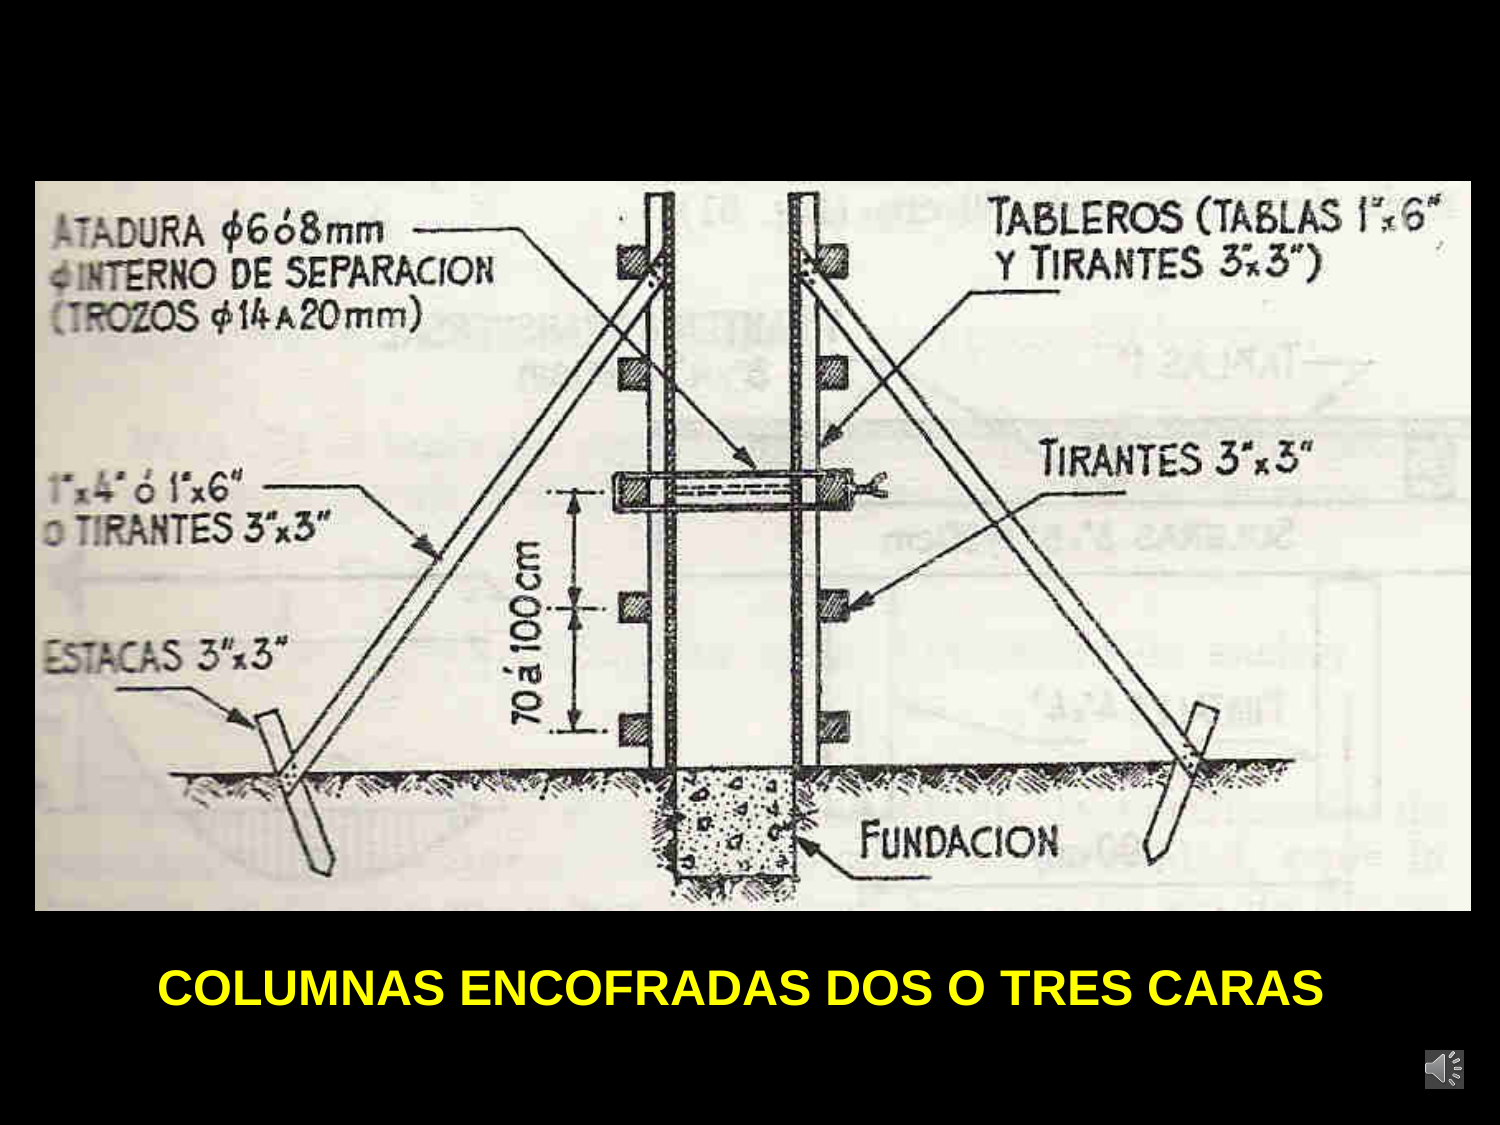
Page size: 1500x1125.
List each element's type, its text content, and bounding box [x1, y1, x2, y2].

picture [35, 181, 1471, 911]
text_box COLUMNAS ENCOFRADAS DOS O TRES CARAS [142, 947, 1341, 1023]
picture [1424, 1049, 1465, 1090]
